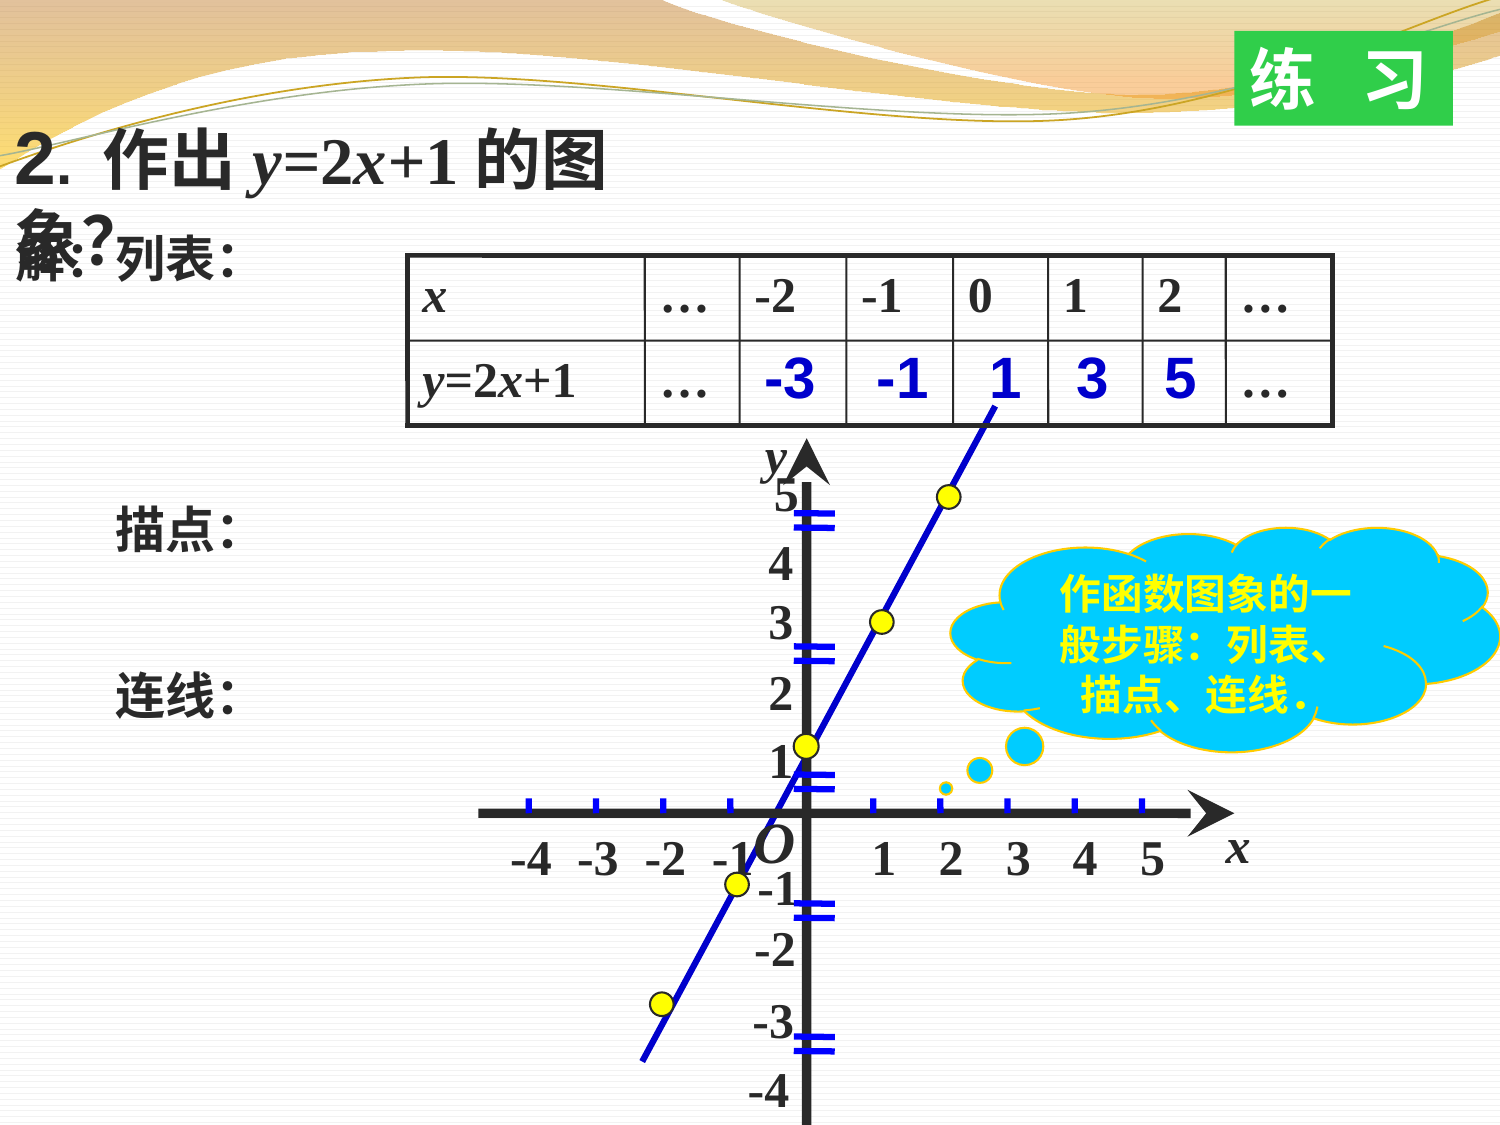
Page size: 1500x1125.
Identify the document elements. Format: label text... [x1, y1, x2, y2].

text_box 描点： [100, 491, 281, 567]
text_box 2. 作出y=2x+1的图象？ [0, 101, 744, 220]
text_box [0, 220, 1333, 426]
text_box 连线： [100, 656, 281, 732]
text_box y [750, 426, 798, 438]
text_box x [1235, 806, 1266, 881]
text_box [478, 438, 1235, 1125]
text_box 练 习 [1234, 30, 1453, 126]
text_box 作函数图象的一般步骤：列表、描点、连线． [1235, 527, 1500, 753]
